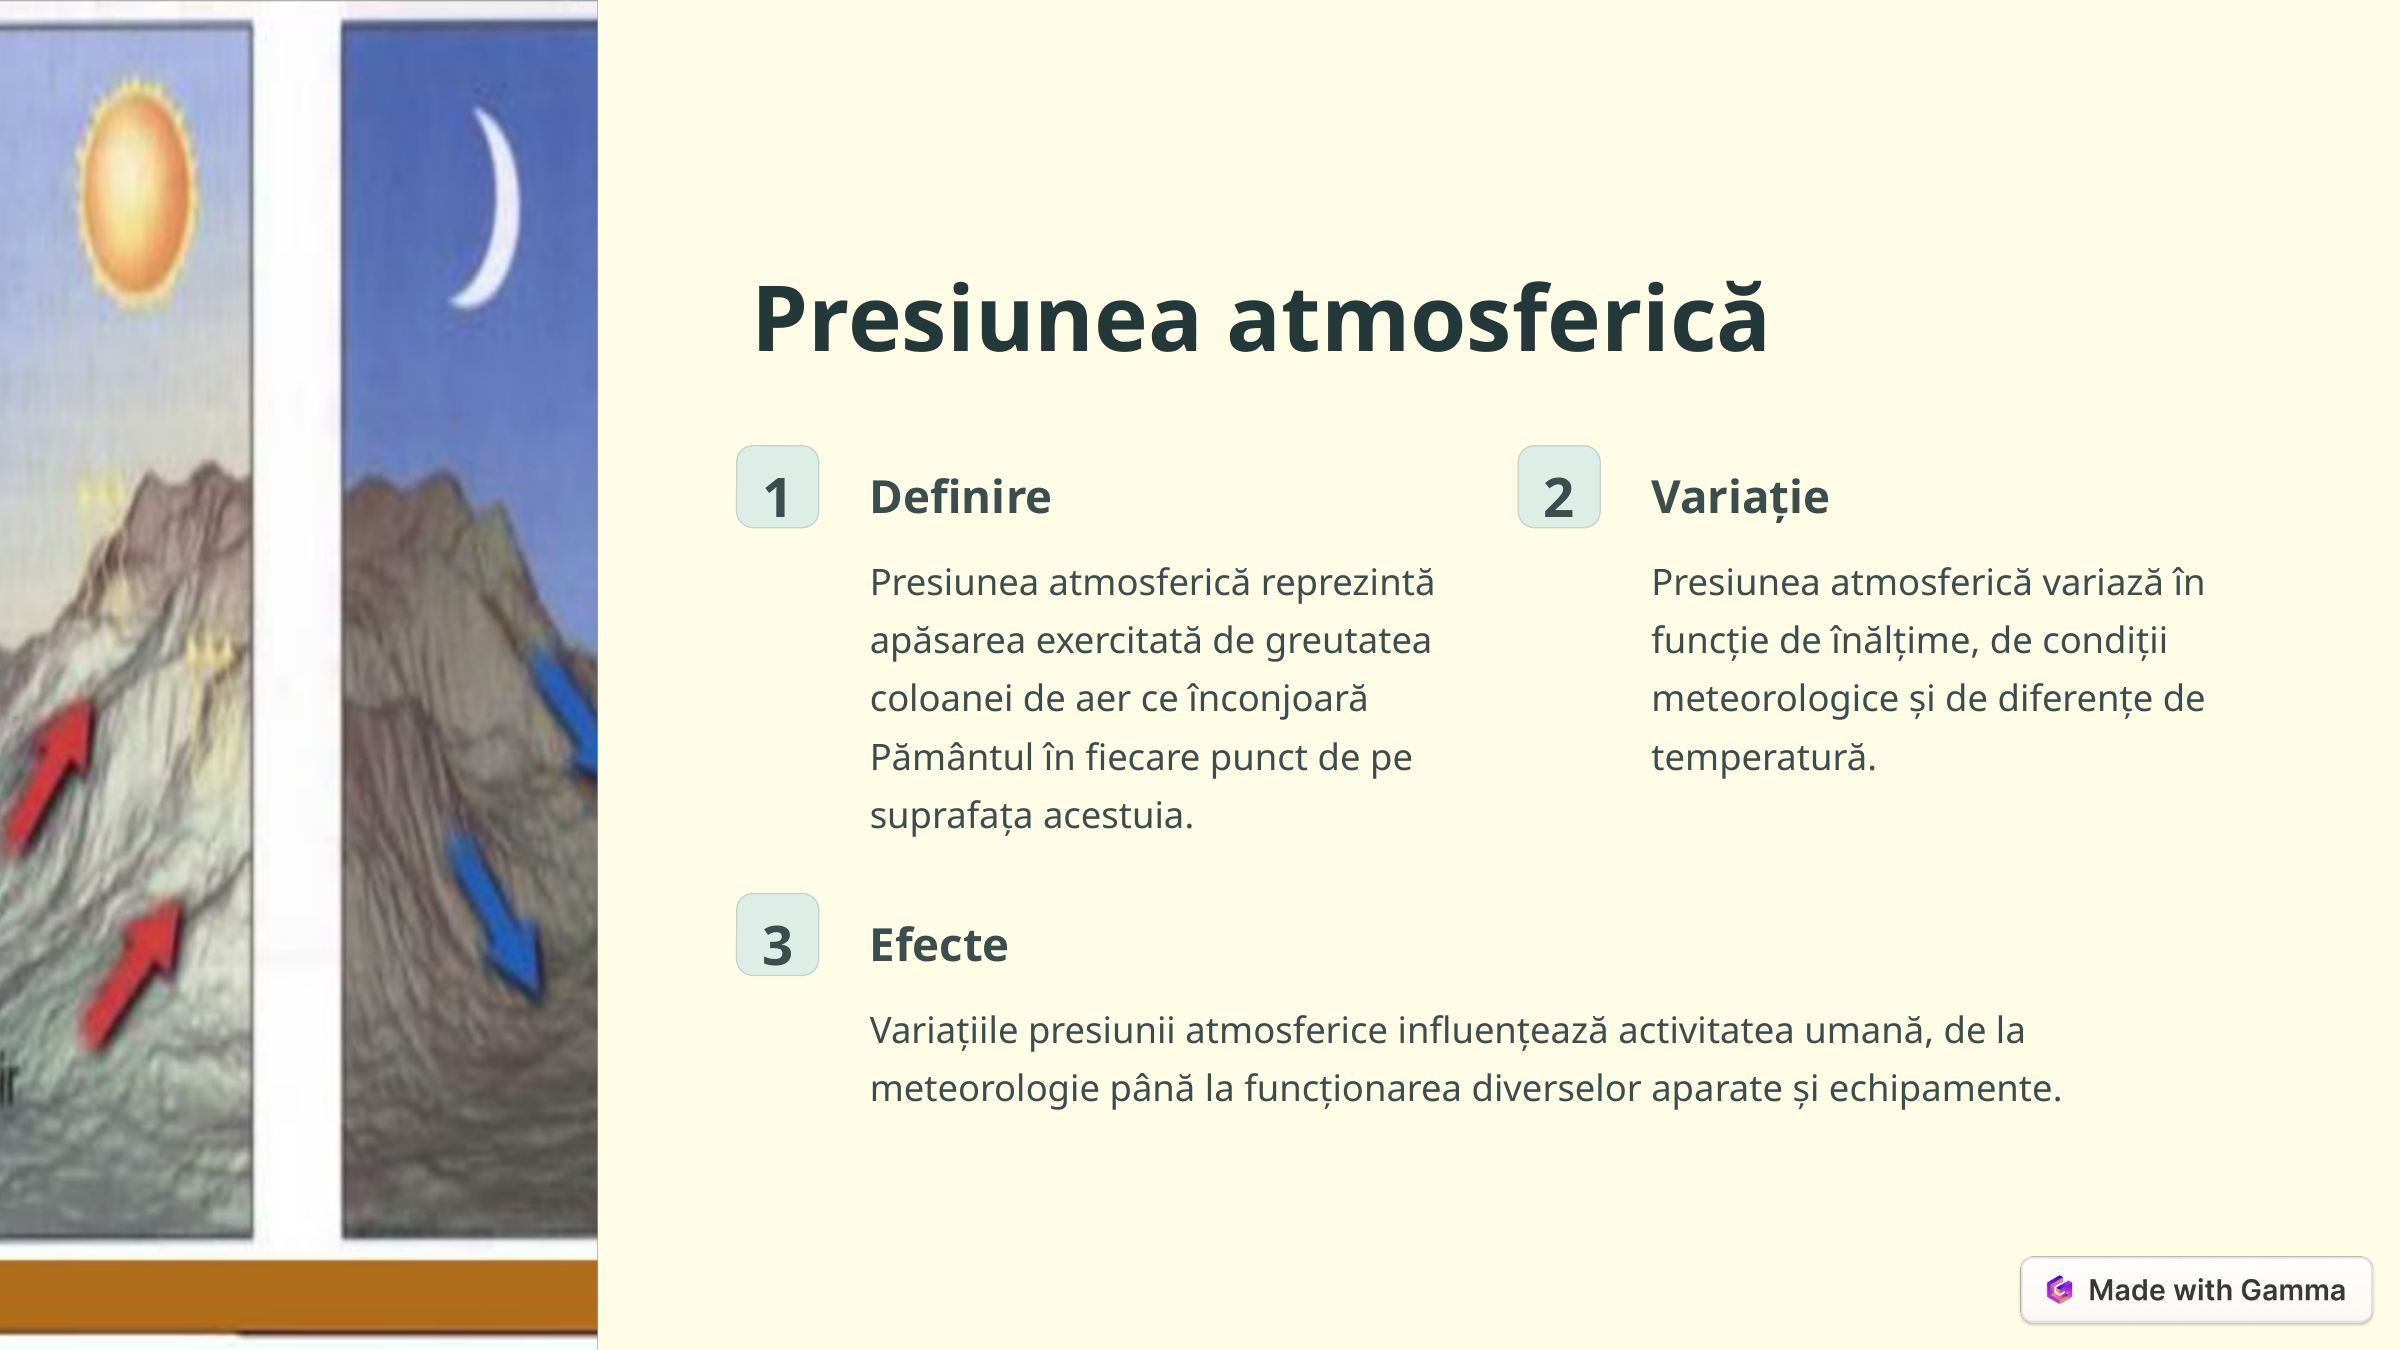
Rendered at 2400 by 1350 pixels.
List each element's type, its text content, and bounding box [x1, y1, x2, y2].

text_box [736, 445, 819, 528]
text_box [599, 0, 2400, 1350]
text_box Presiunea atmosferică [736, 248, 1873, 363]
picture [2008, 1244, 2385, 1335]
text_box Efecte [855, 905, 1311, 963]
text_box Variațiile presiunii atmosferice influențează activitatea umană, de la meteorologie până la funcționarea diverselor aparate și echipamente. [855, 984, 2264, 1102]
text_box Variație [1636, 458, 2093, 516]
text_box 3 [760, 900, 796, 969]
text_box [736, 893, 819, 976]
text_box Presiunea atmosferică reprezintă apăsarea exercitată de greutatea coloanei de aer ce înconjoară Pământul în fiecare punct de pe suprafața acestuia. [855, 536, 1482, 829]
text_box Presiunea atmosferică variază în funcție de înălțime, de condiții meteorologice și de diferențe de temperatură. [1636, 536, 2264, 771]
picture [0, 0, 599, 1350]
text_box [1518, 445, 1601, 528]
text_box Definire [855, 458, 1311, 516]
text_box 1 [767, 452, 789, 521]
text_box 2 [1542, 452, 1577, 521]
